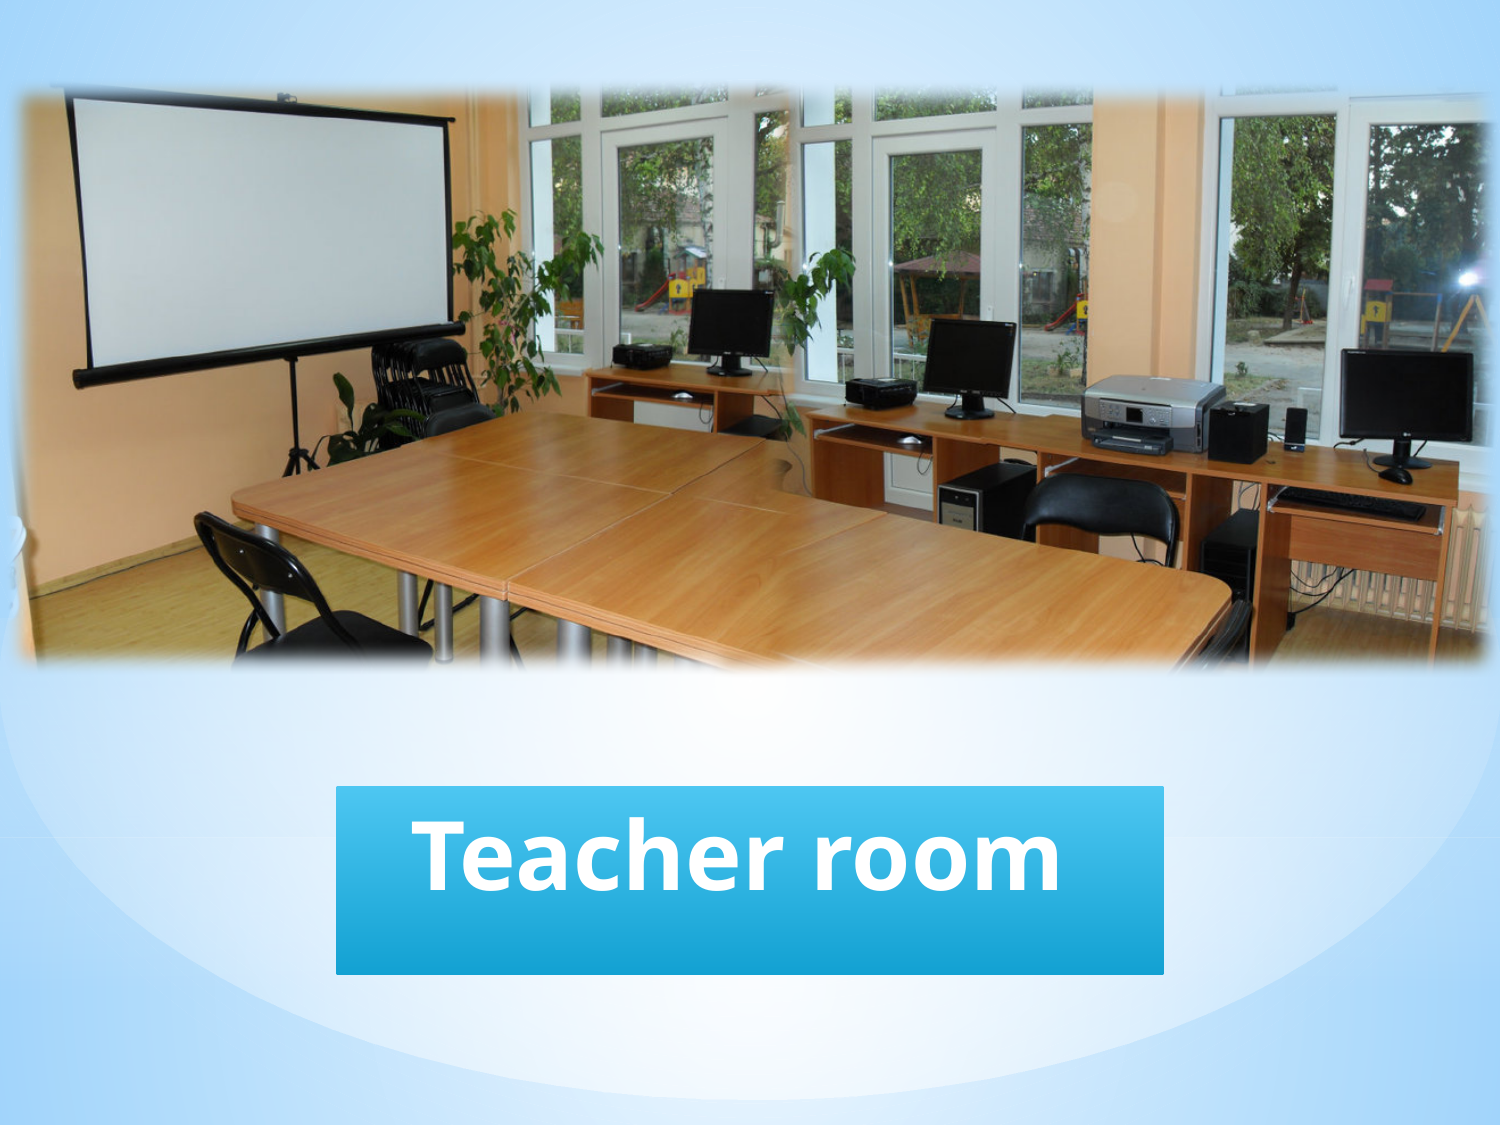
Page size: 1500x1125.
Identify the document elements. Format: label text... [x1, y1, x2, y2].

title Teacher room [336, 786, 1164, 975]
picture [4, 77, 801, 675]
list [803, 80, 1500, 678]
